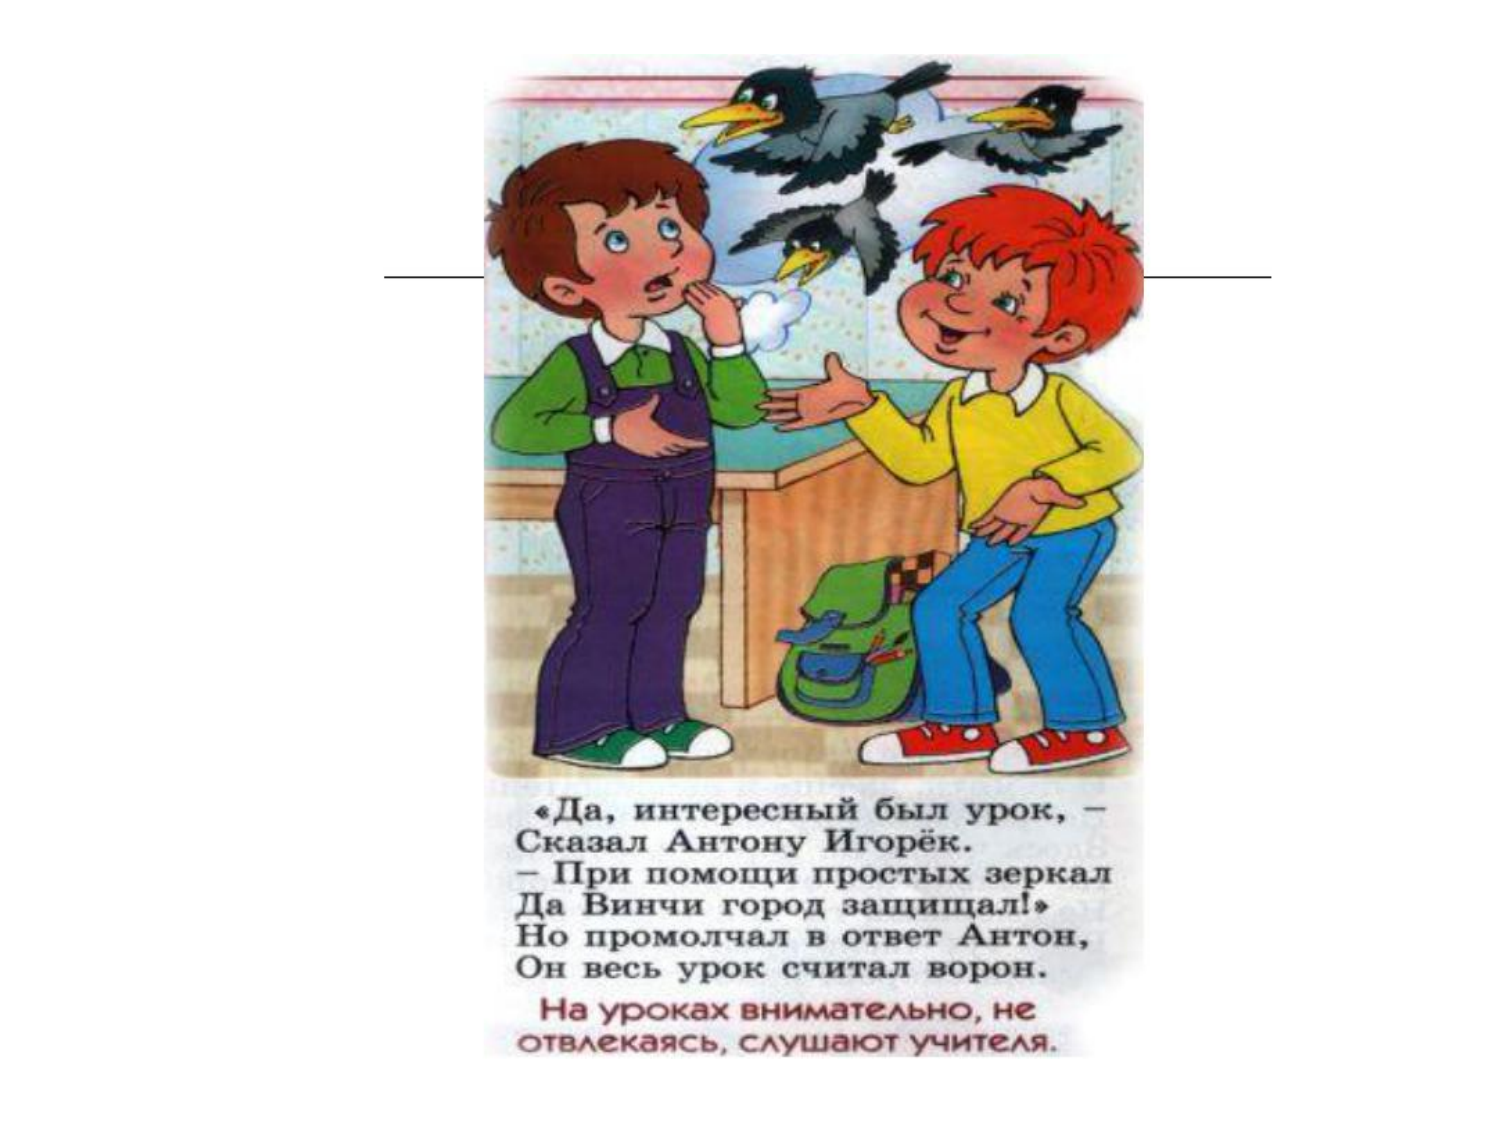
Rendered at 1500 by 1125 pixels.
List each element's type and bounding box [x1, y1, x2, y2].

picture [218, 54, 1327, 1059]
